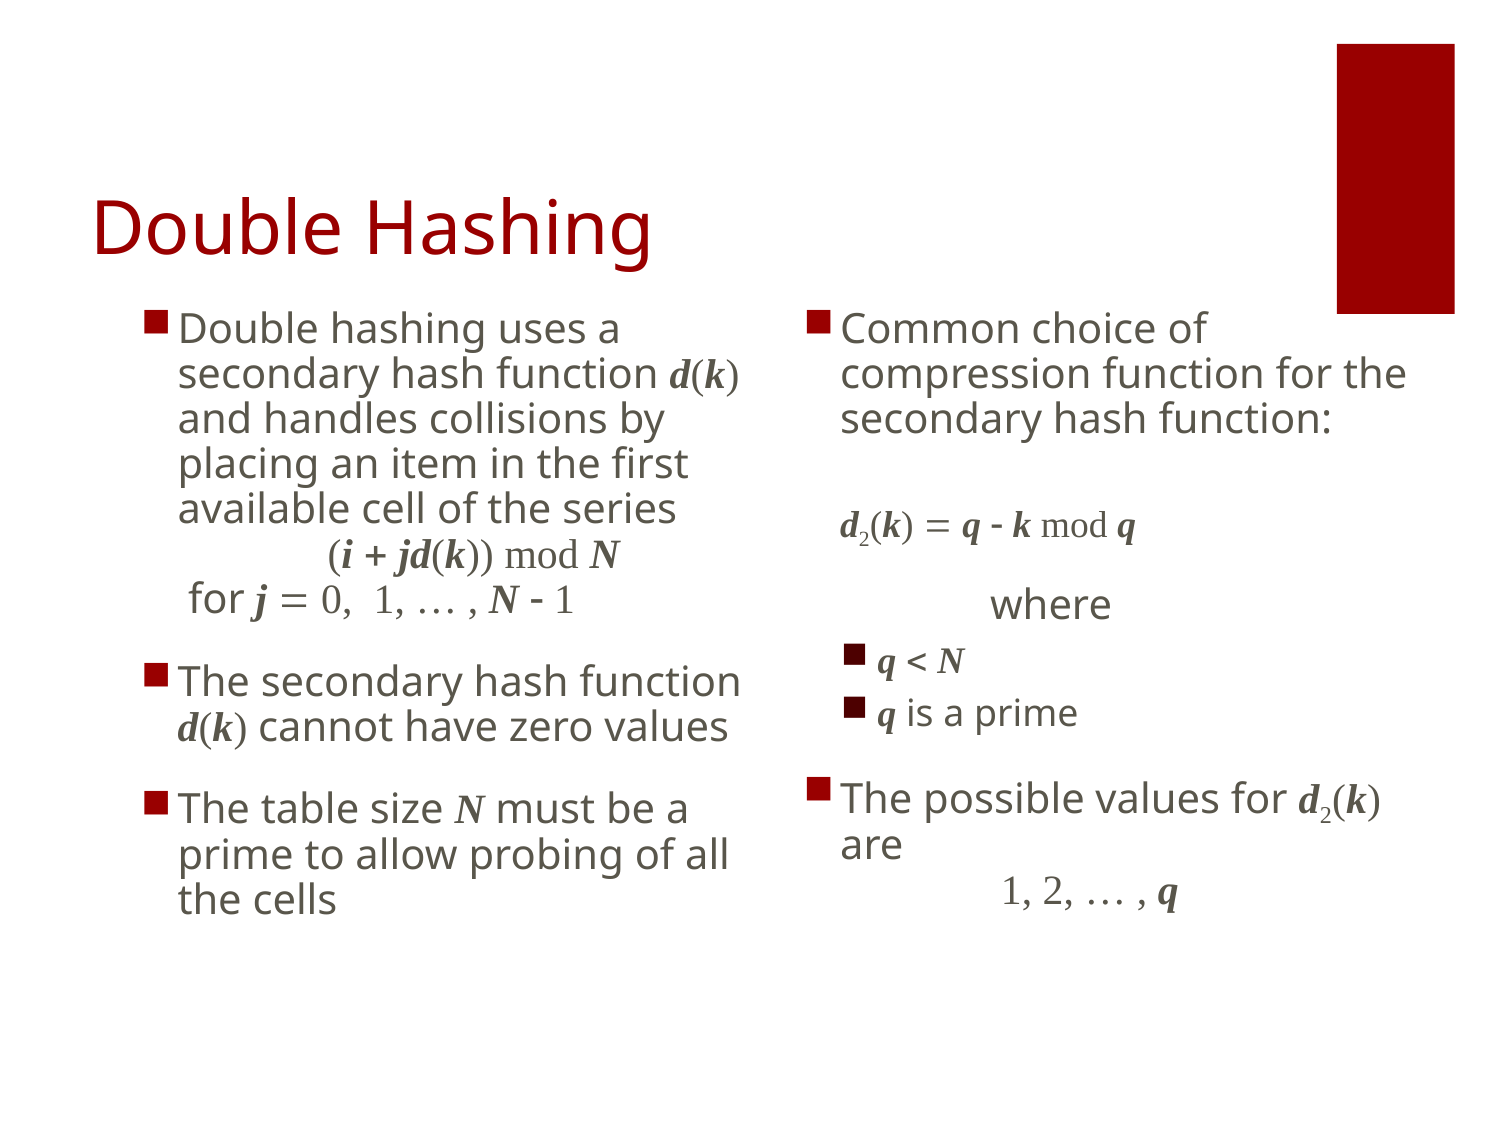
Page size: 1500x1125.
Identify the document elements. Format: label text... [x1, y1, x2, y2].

title Double Hashing [75, 89, 1288, 277]
list Common choice of compression function for the secondary hash function: d2(k) = q - k mod q where q < N q is a prime The possible values for d2(k) are 1, 2, … , q [787, 299, 1438, 963]
list Double hashing uses a secondary hash function d(k) and handles collisions by placing an item in the first available cell of the series (i + jd(k)) mod N for j = 0, 1, … , N - 1 The secondary hash function d(k) cannot have zero values The table size N must be a prime to allow probing of all the cells [125, 299, 775, 1004]
